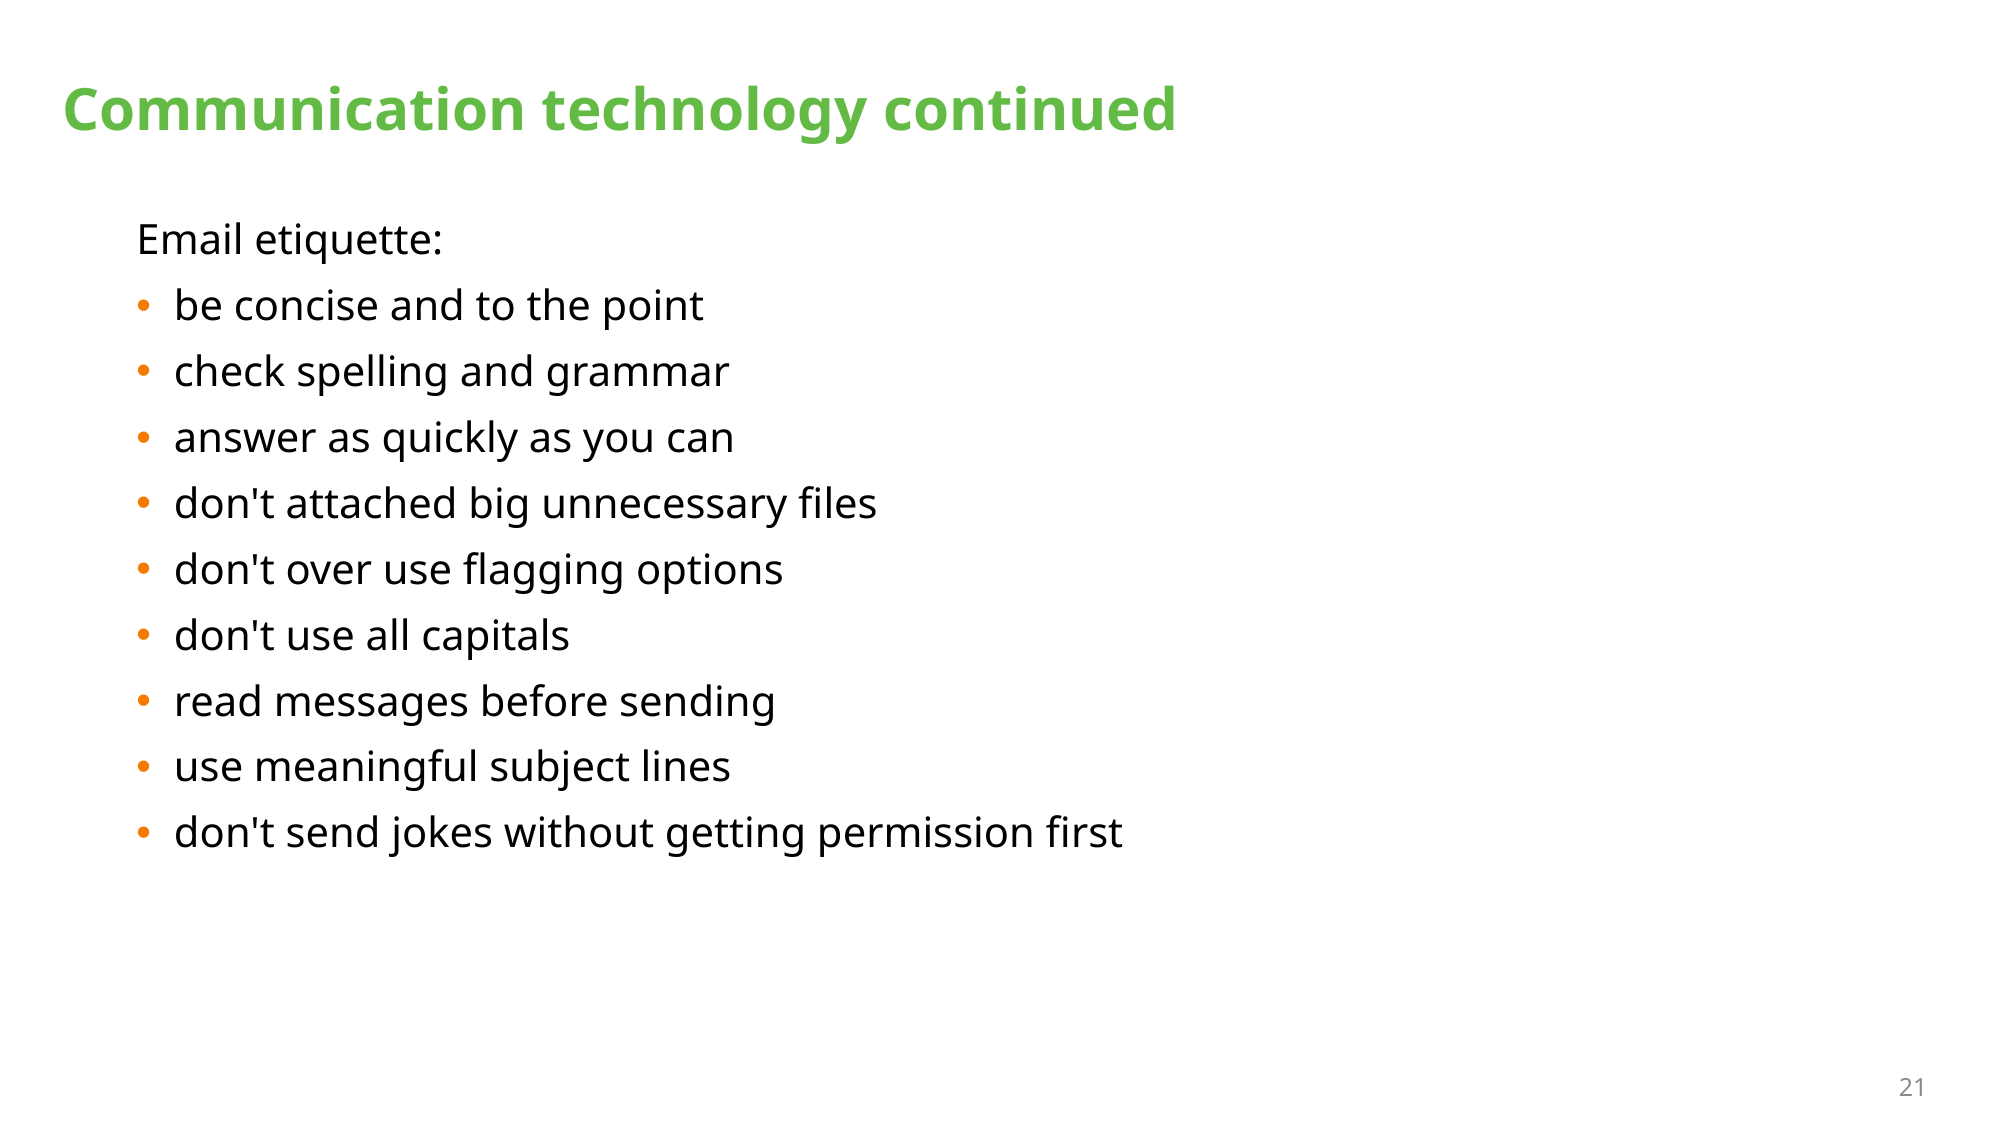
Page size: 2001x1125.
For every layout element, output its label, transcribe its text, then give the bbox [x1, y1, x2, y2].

slide_number 21 [1477, 1045, 1928, 1106]
title Communication technology continued [62, 73, 1825, 150]
list Email etiquette: be concise and to the point check spelling and grammar answer as quickly as you can don't attached big unnecessary files don't over use flagging options don't use all capitals read messages before sending use meaningful subject lines don't send jokes without getting permission first [121, 211, 1847, 916]
